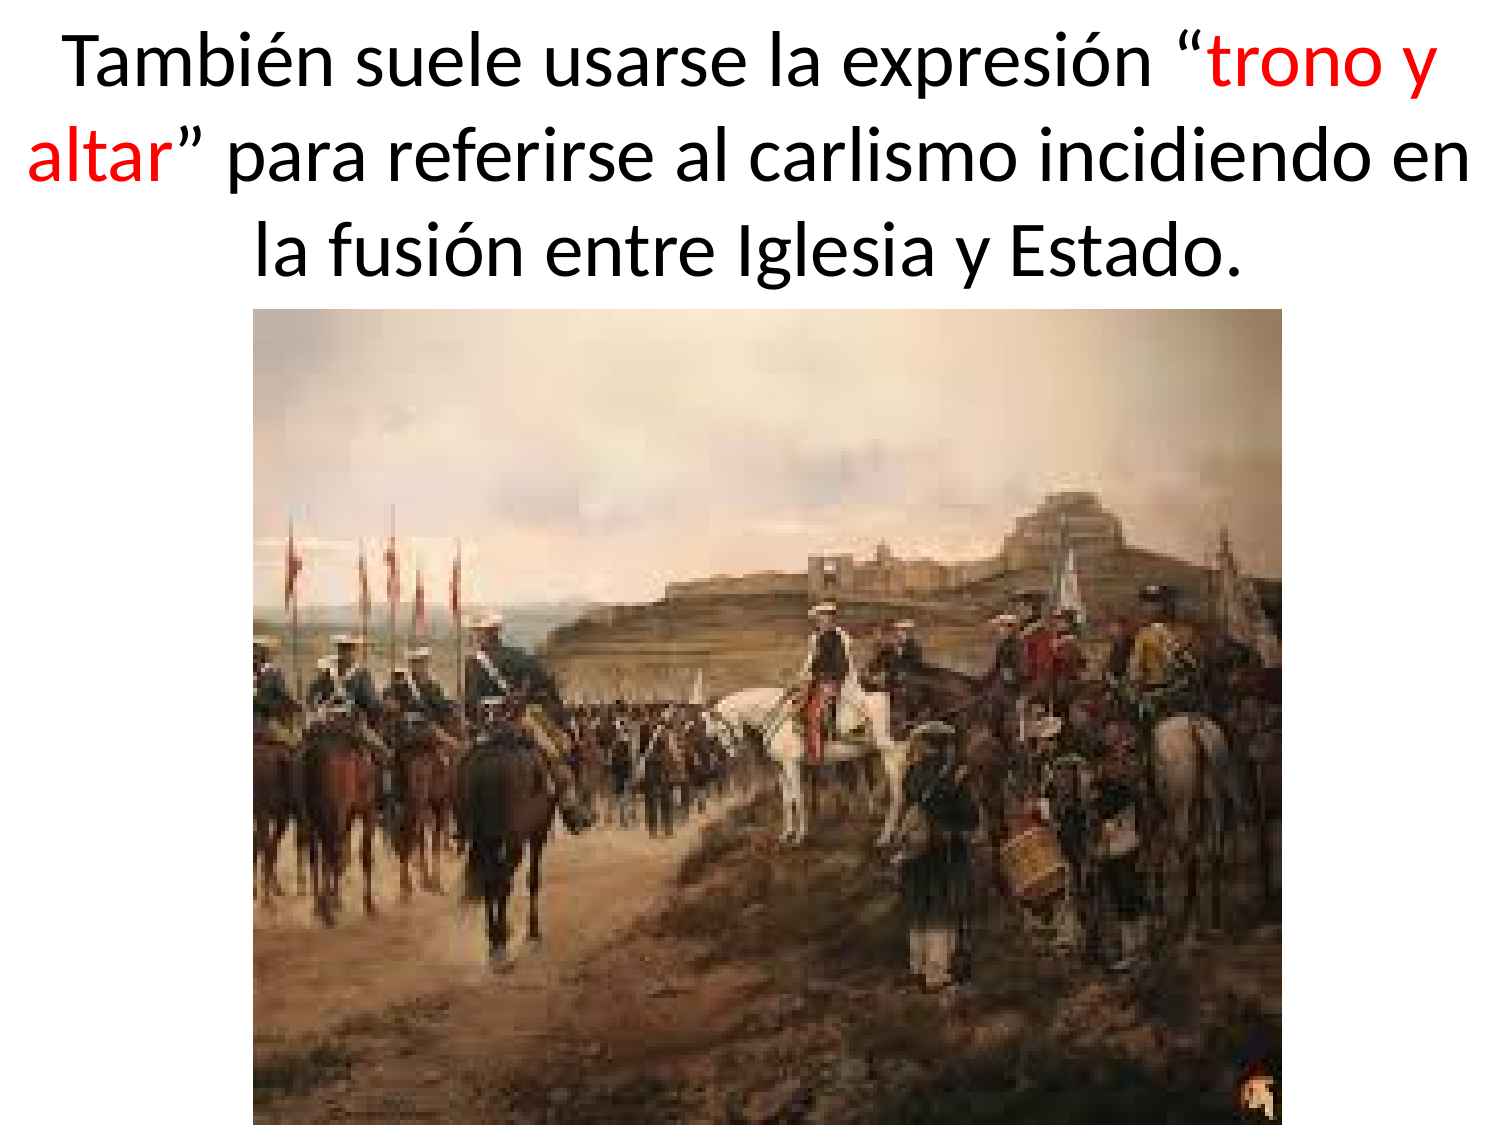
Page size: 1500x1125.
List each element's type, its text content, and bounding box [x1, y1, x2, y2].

picture [253, 309, 1282, 1125]
text_box También suele usarse la expresión “trono y altar” para referirse al carlismo incidiendo en la fusión entre Iglesia y Estado. [0, 0, 1500, 300]
